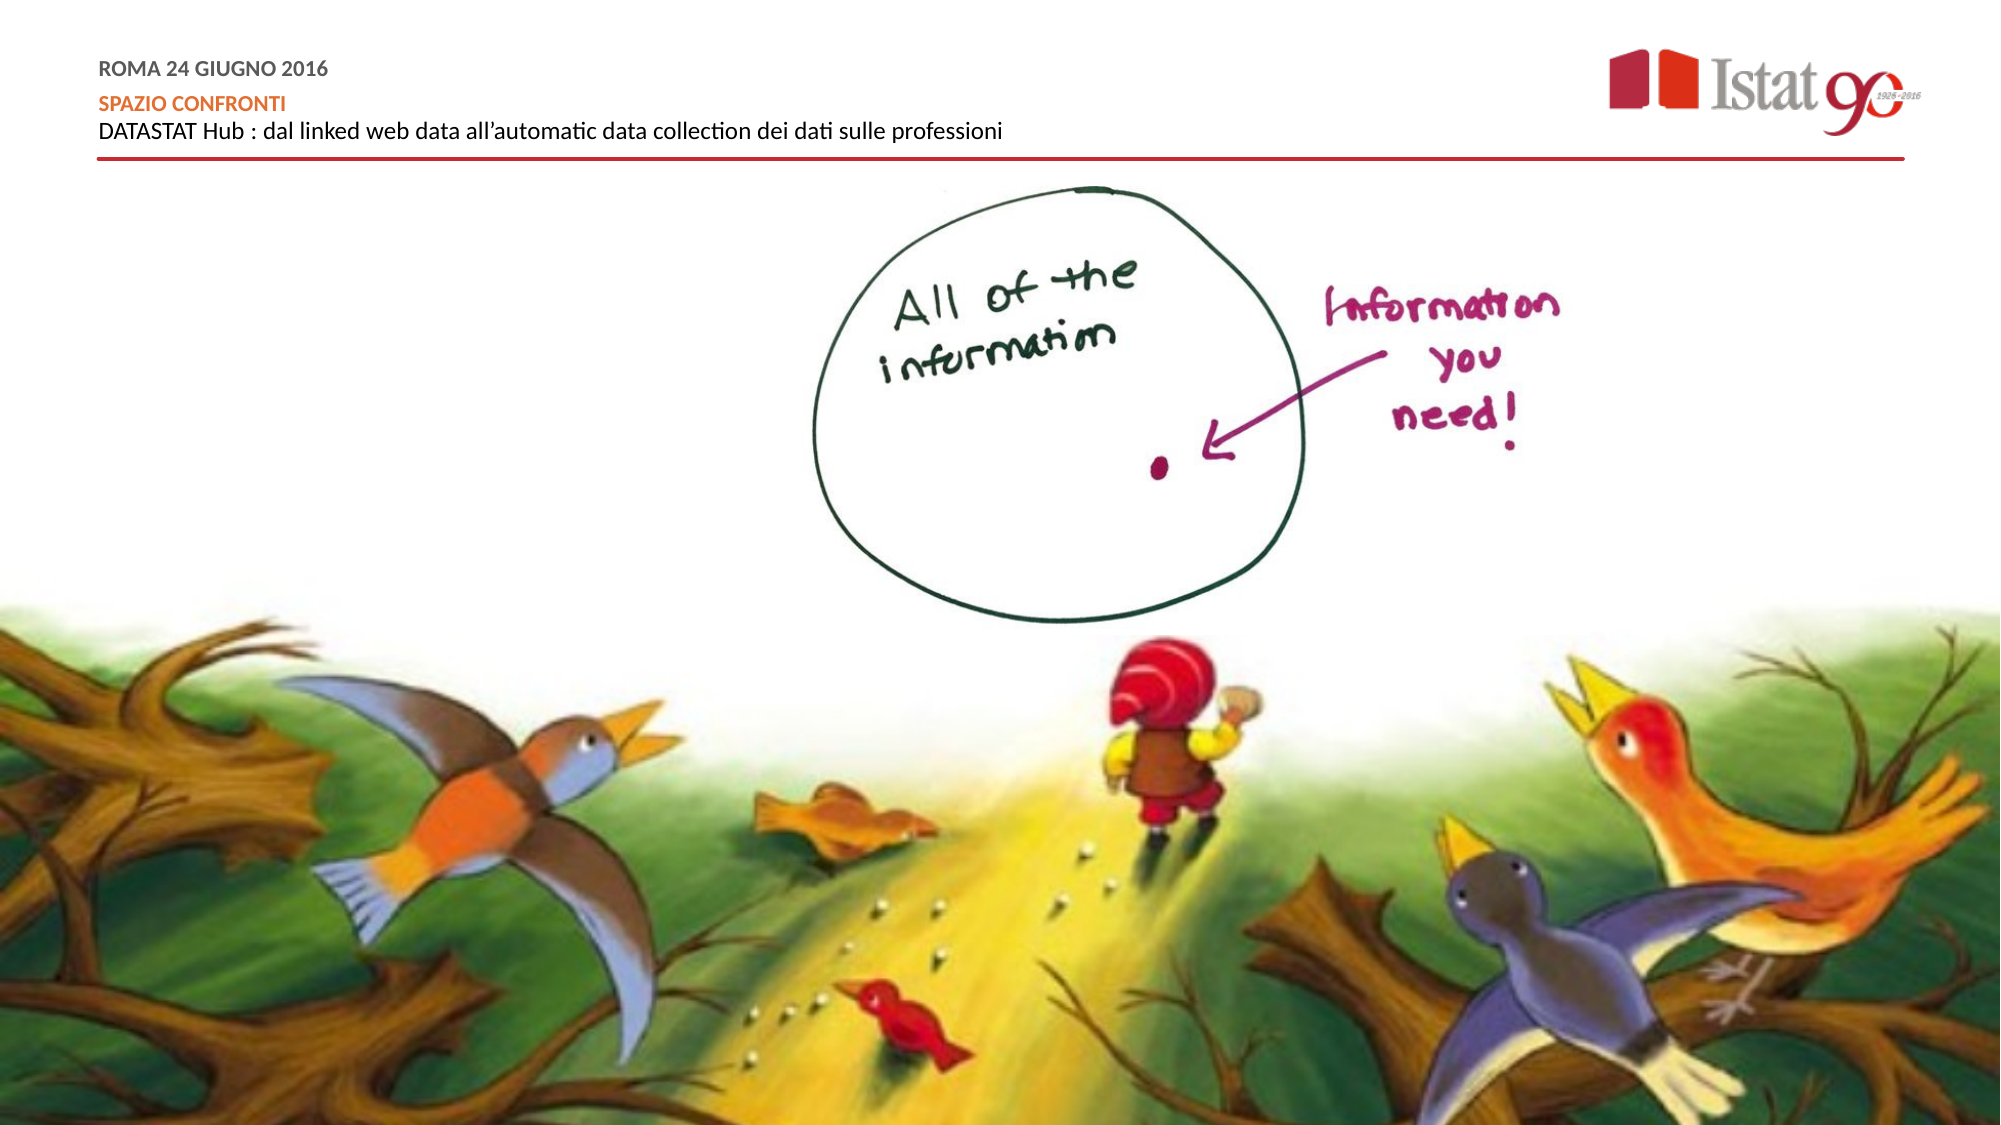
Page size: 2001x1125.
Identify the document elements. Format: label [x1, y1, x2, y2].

picture [1602, 29, 1928, 159]
picture [0, 186, 2000, 1125]
